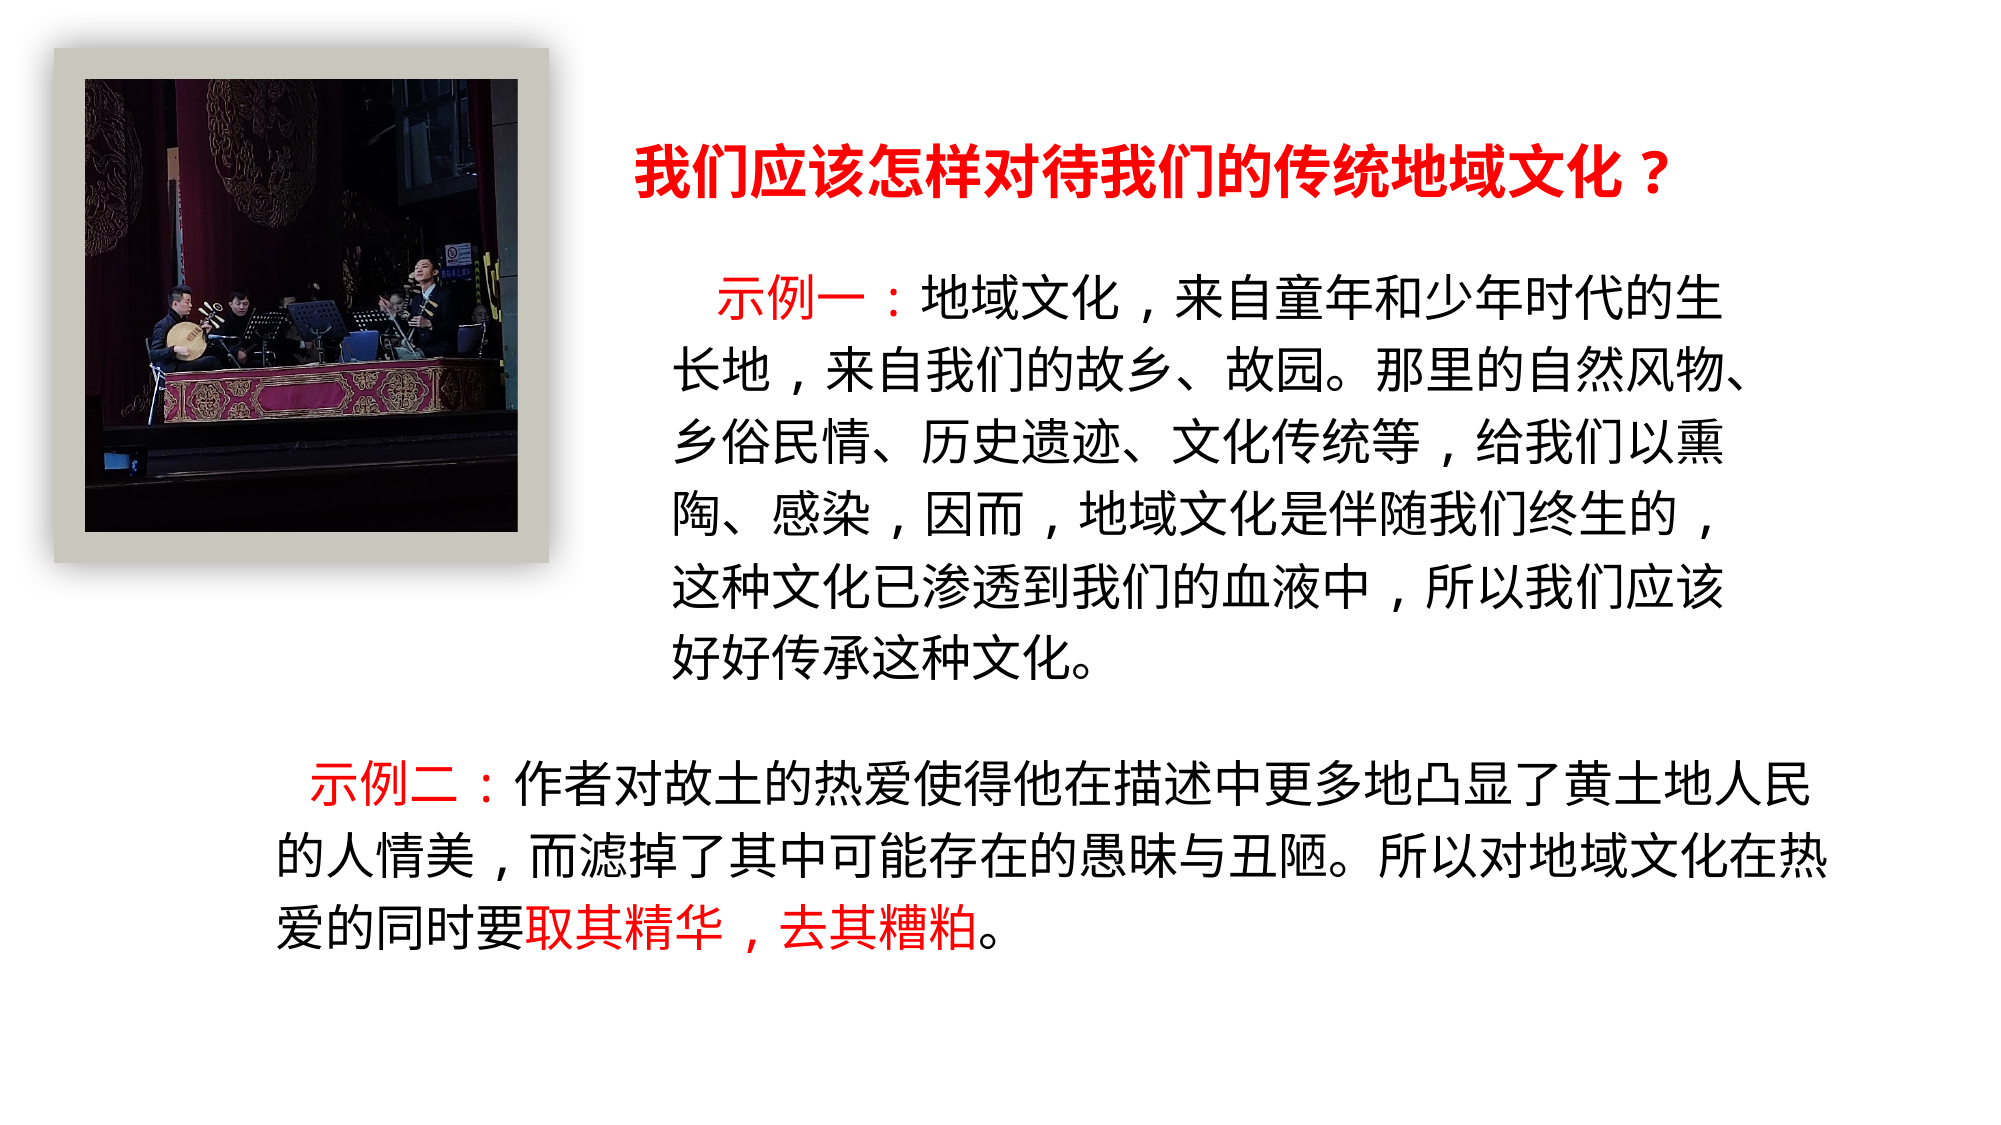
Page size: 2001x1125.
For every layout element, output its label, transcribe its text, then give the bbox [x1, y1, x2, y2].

text_box 我们应该怎样对待我们的传统地域文化? [618, 113, 1673, 213]
text_box 示例一:地域文化,来自童年和少年时代的生长地,来自我们的故乡、故园。那里的自然风物、乡俗民情、历史遗迹、文化传统等,给我们以熏陶、感染,因而,地域文化是伴随我们终生的,这种文化已渗透到我们的血液中,所以我们应该好好传承这种文化。 [656, 247, 1756, 695]
text_box 示例二:作者对故土的热爱使得他在描述中更多地凸显了黄土地人民的人情美,而滤掉了其中可能存在的愚昧与丑陋。所以对地域文化在热爱的同时要取其精华,去其糟粕。 [260, 732, 1858, 964]
picture [84, 79, 518, 533]
